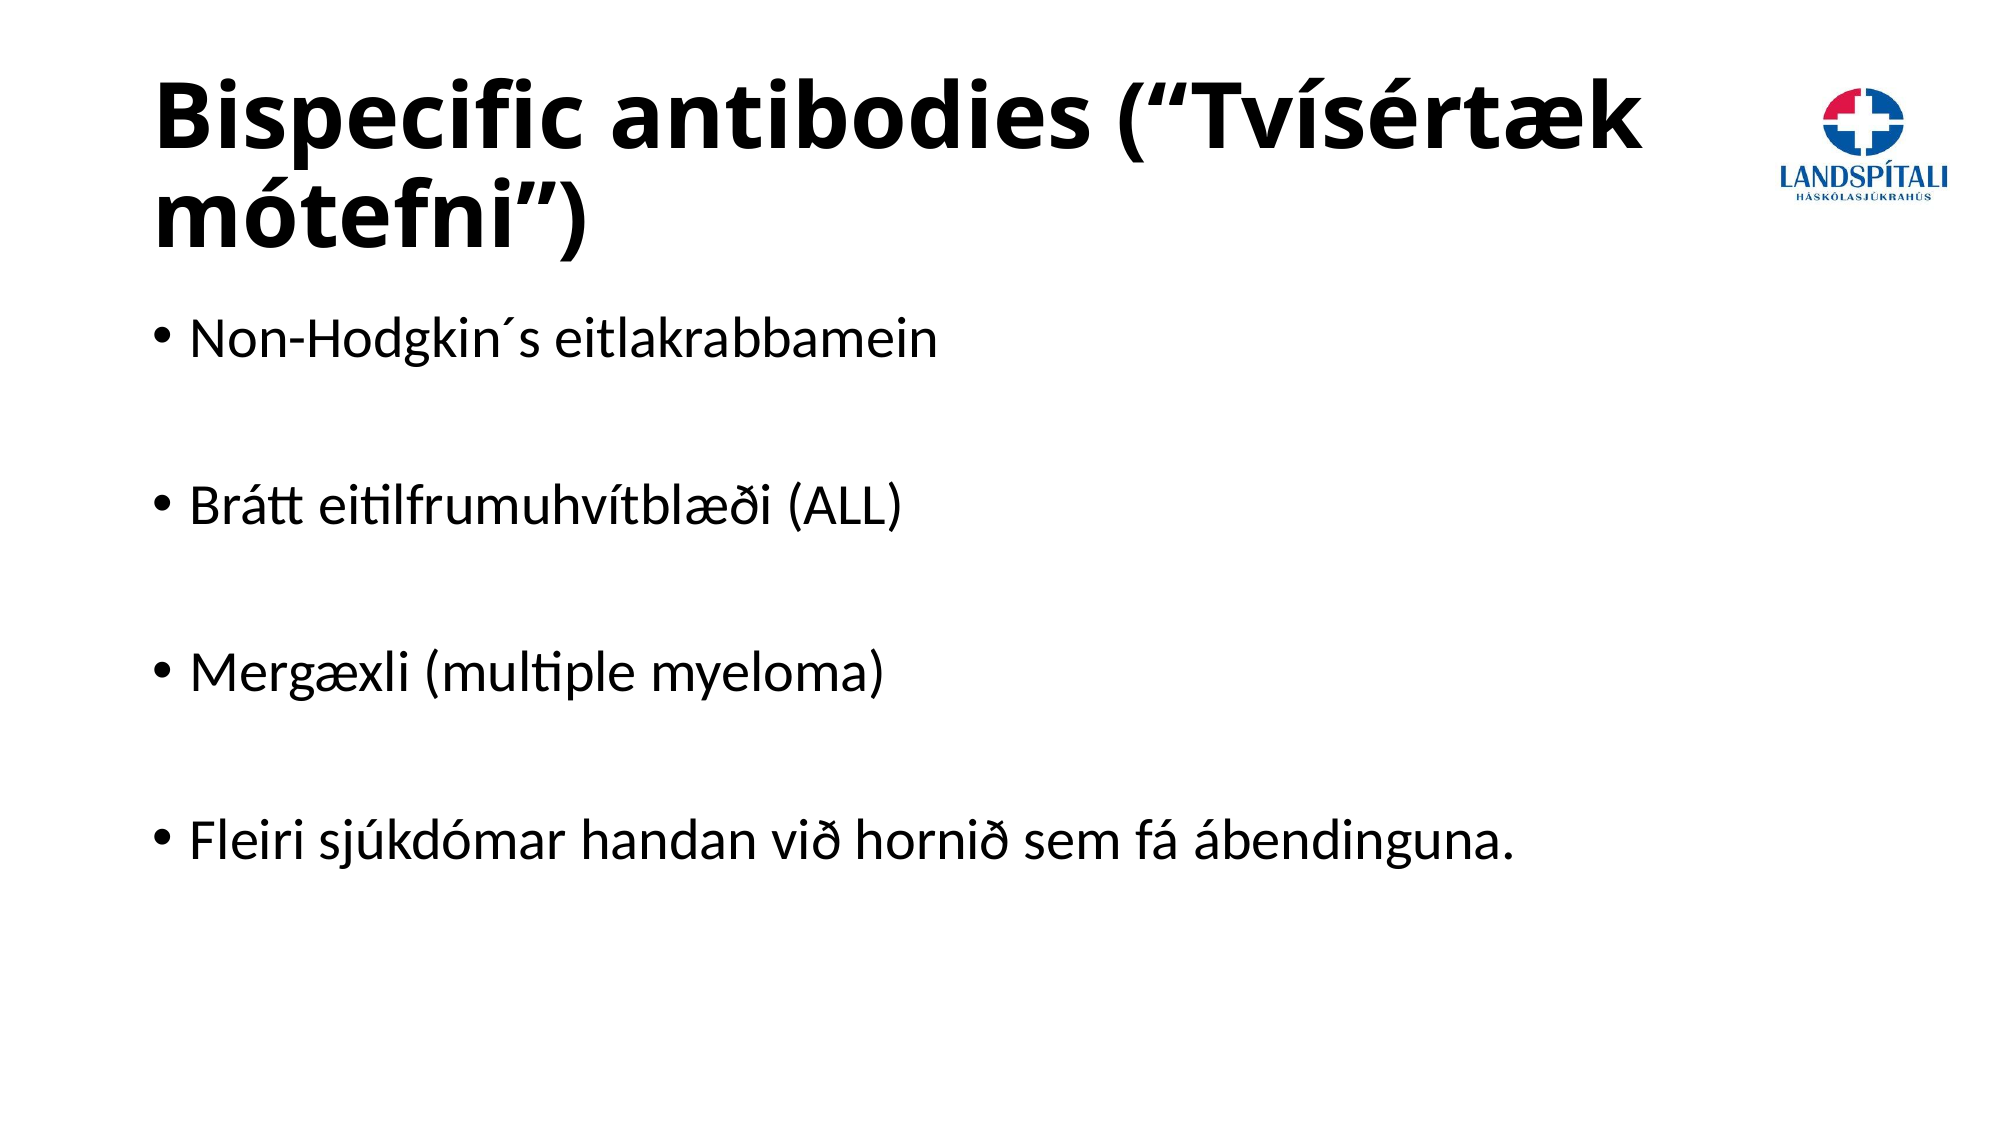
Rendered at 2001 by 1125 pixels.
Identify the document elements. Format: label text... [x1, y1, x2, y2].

title Bispecific antibodies (“Tvísértæk mótefni”) [137, 59, 1863, 278]
picture [1775, 59, 1950, 235]
list Non-Hodgkin´s eitlakrabbamein Brátt eitilfrumuhvítblæði (ALL) Mergæxli (multiple myeloma) Fleiri sjúkdómar handan við hornið sem fá ábendinguna. [137, 299, 1863, 1014]
